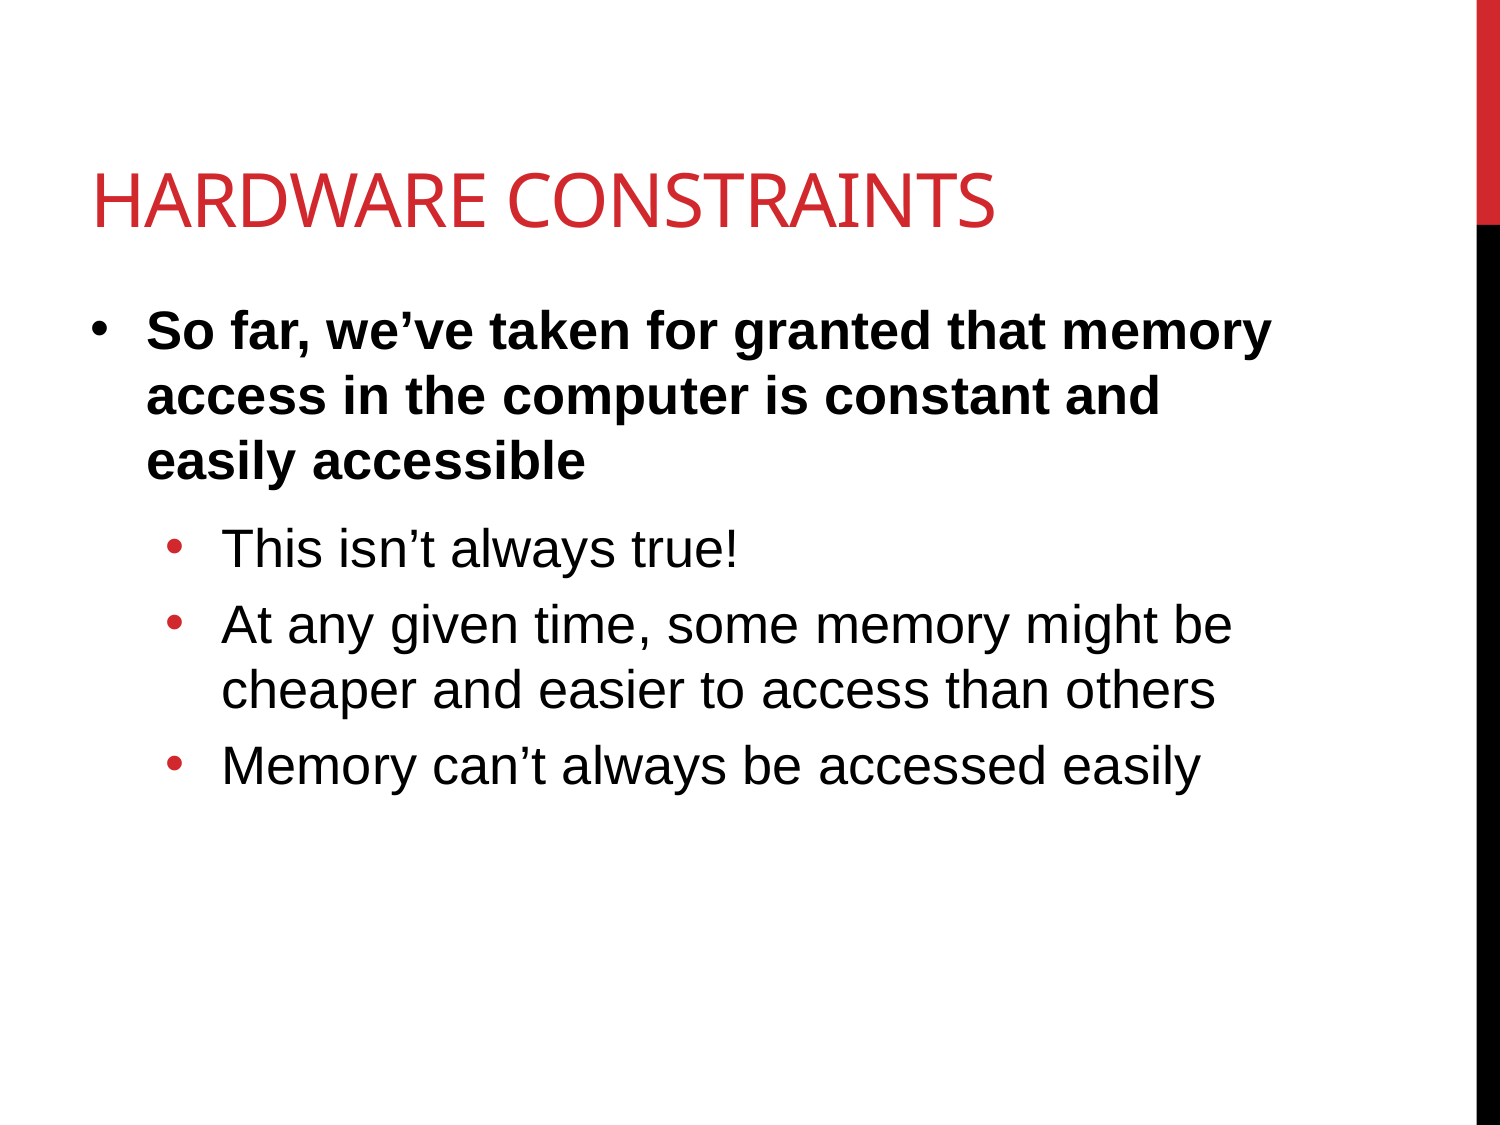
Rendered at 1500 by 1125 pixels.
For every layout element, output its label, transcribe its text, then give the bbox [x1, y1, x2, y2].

title Hardware constraints [75, 25, 1325, 250]
list So far, we’ve taken for granted that memory access in the computer is constant and easily accessible This isn’t always true! At any given time, some memory might be cheaper and easier to access than others Memory can’t always be accessed easily [75, 287, 1325, 1052]
